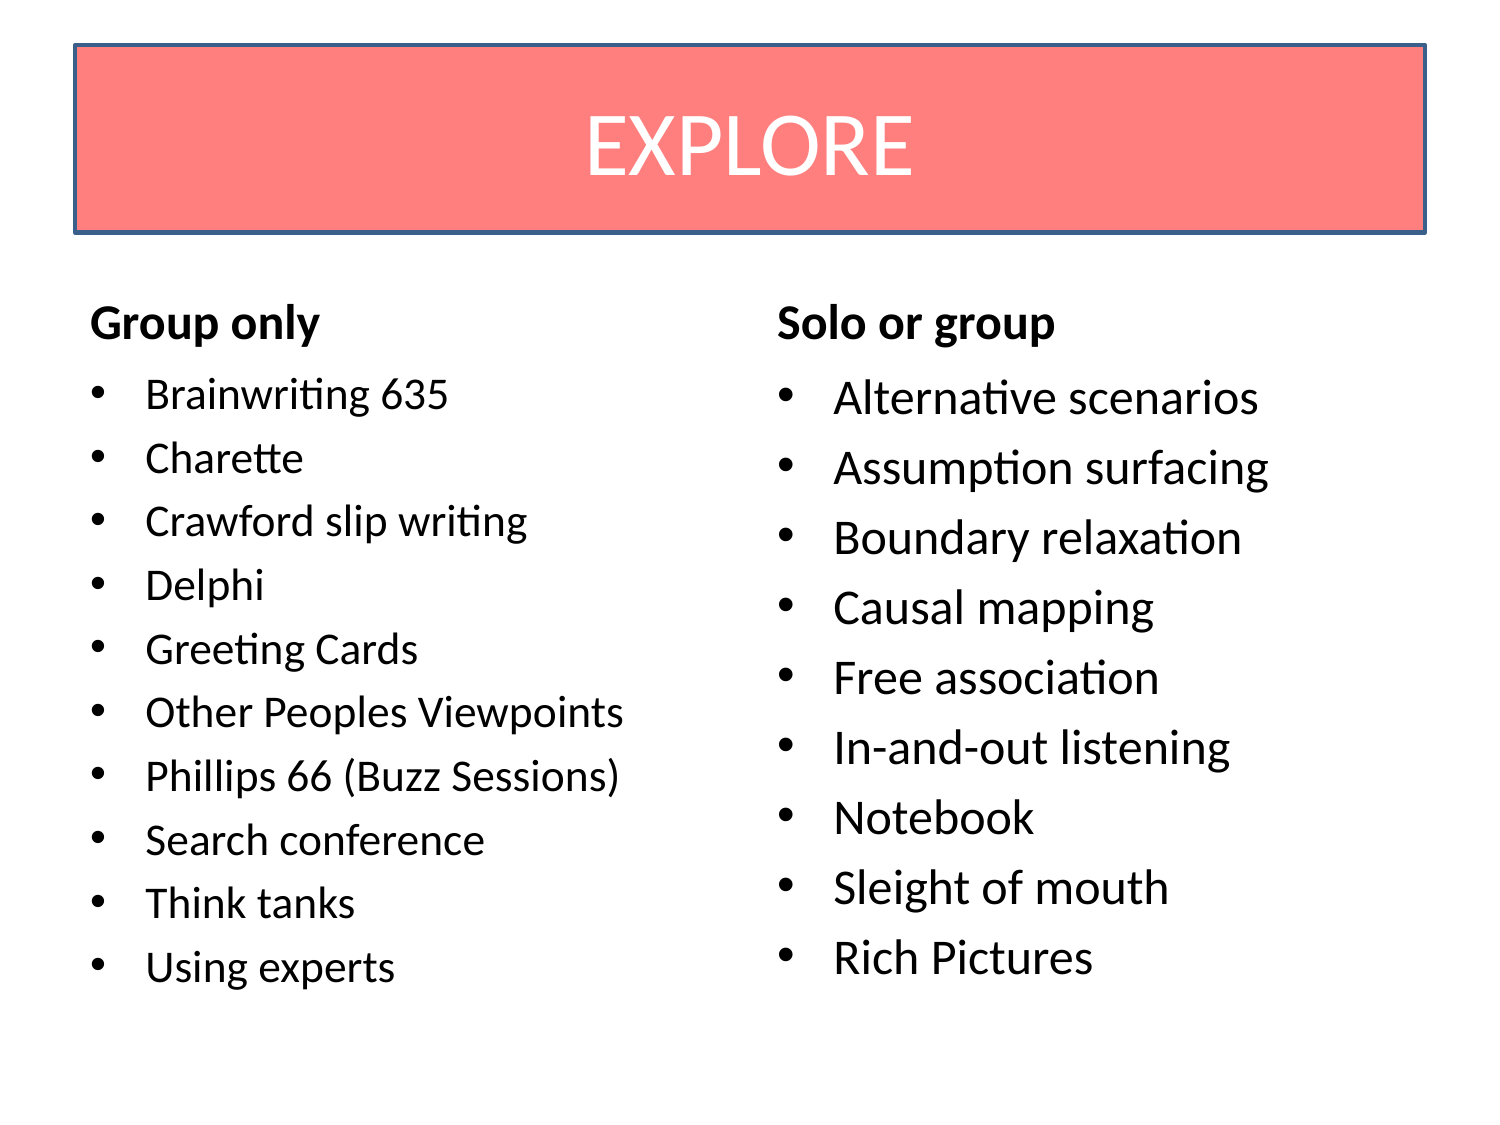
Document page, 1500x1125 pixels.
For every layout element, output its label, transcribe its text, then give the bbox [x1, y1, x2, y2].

list Alternative scenarios Assumption surfacing Boundary relaxation Causal mapping Free association In-and-out listening Notebook Sleight of mouth Rich Pictures [761, 356, 1425, 1005]
list Brainwriting 635 Charette Crawford slip writing Delphi Greeting Cards Other Peoples Viewpoints Phillips 66 (Buzz Sessions) Search conference Think tanks Using experts [75, 356, 738, 1005]
list Solo or group [761, 251, 1425, 356]
list Group only [75, 251, 738, 356]
title EXPLORE [73, 43, 1427, 235]
